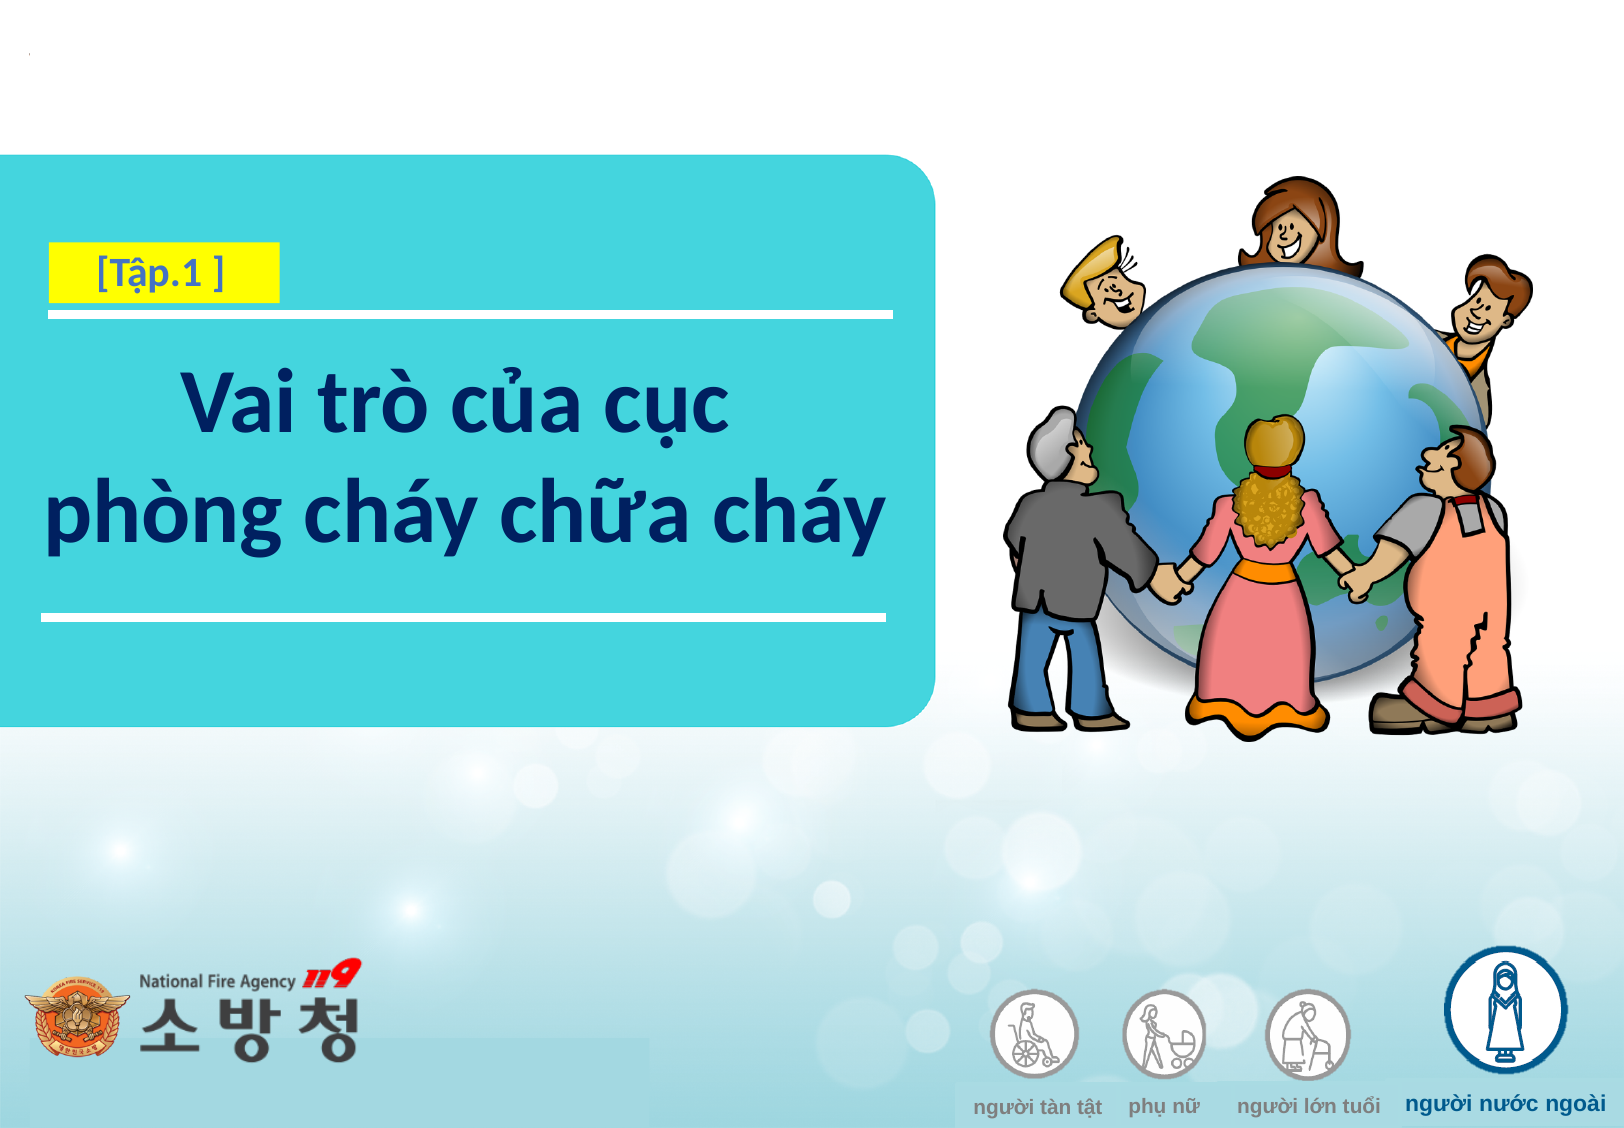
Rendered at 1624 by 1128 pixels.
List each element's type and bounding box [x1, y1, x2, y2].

text_box [956, 930, 1624, 1128]
picture [0, 0, 1624, 1128]
